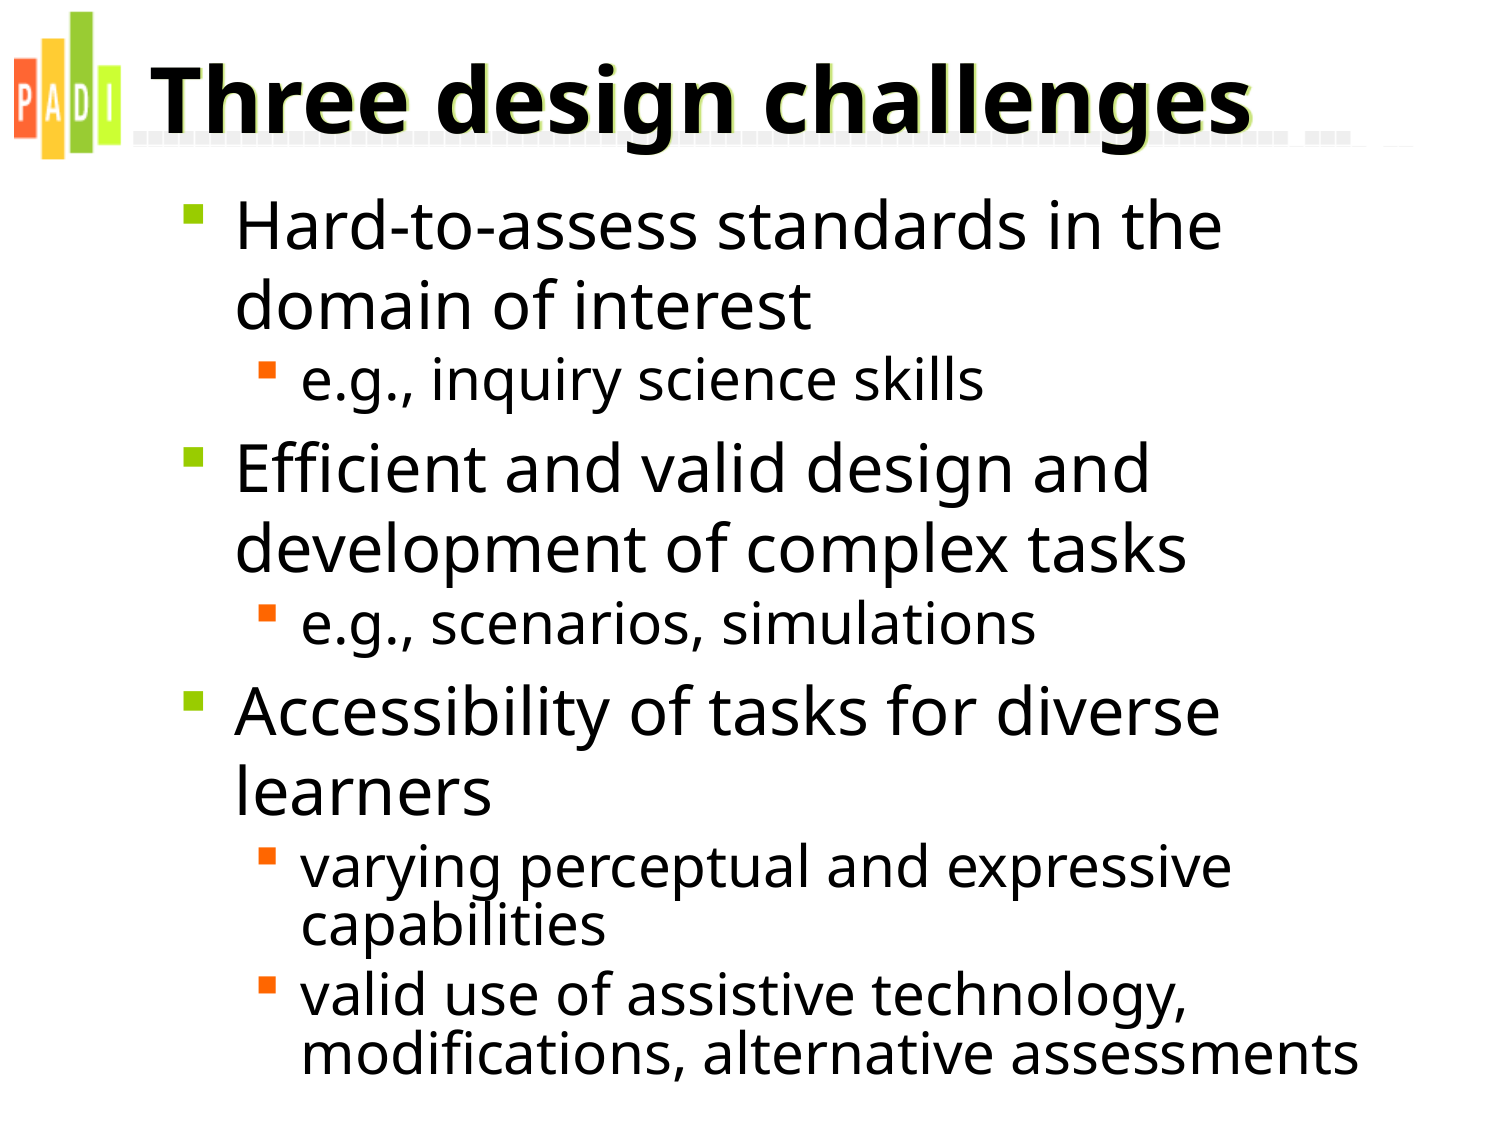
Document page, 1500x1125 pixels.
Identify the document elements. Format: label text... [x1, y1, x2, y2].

picture [14, 0, 140, 169]
list Hard-to-assess standards in the domain of interest e.g., inquiry science skills Efficient and valid design and development of complex tasks e.g., scenarios, simulations Accessibility of tasks for diverse learners varying perceptual and expressive capabilities valid use of assistive technology, modifications, alternative assessments [163, 174, 1469, 1101]
title Three design challenges [134, 2, 1435, 191]
